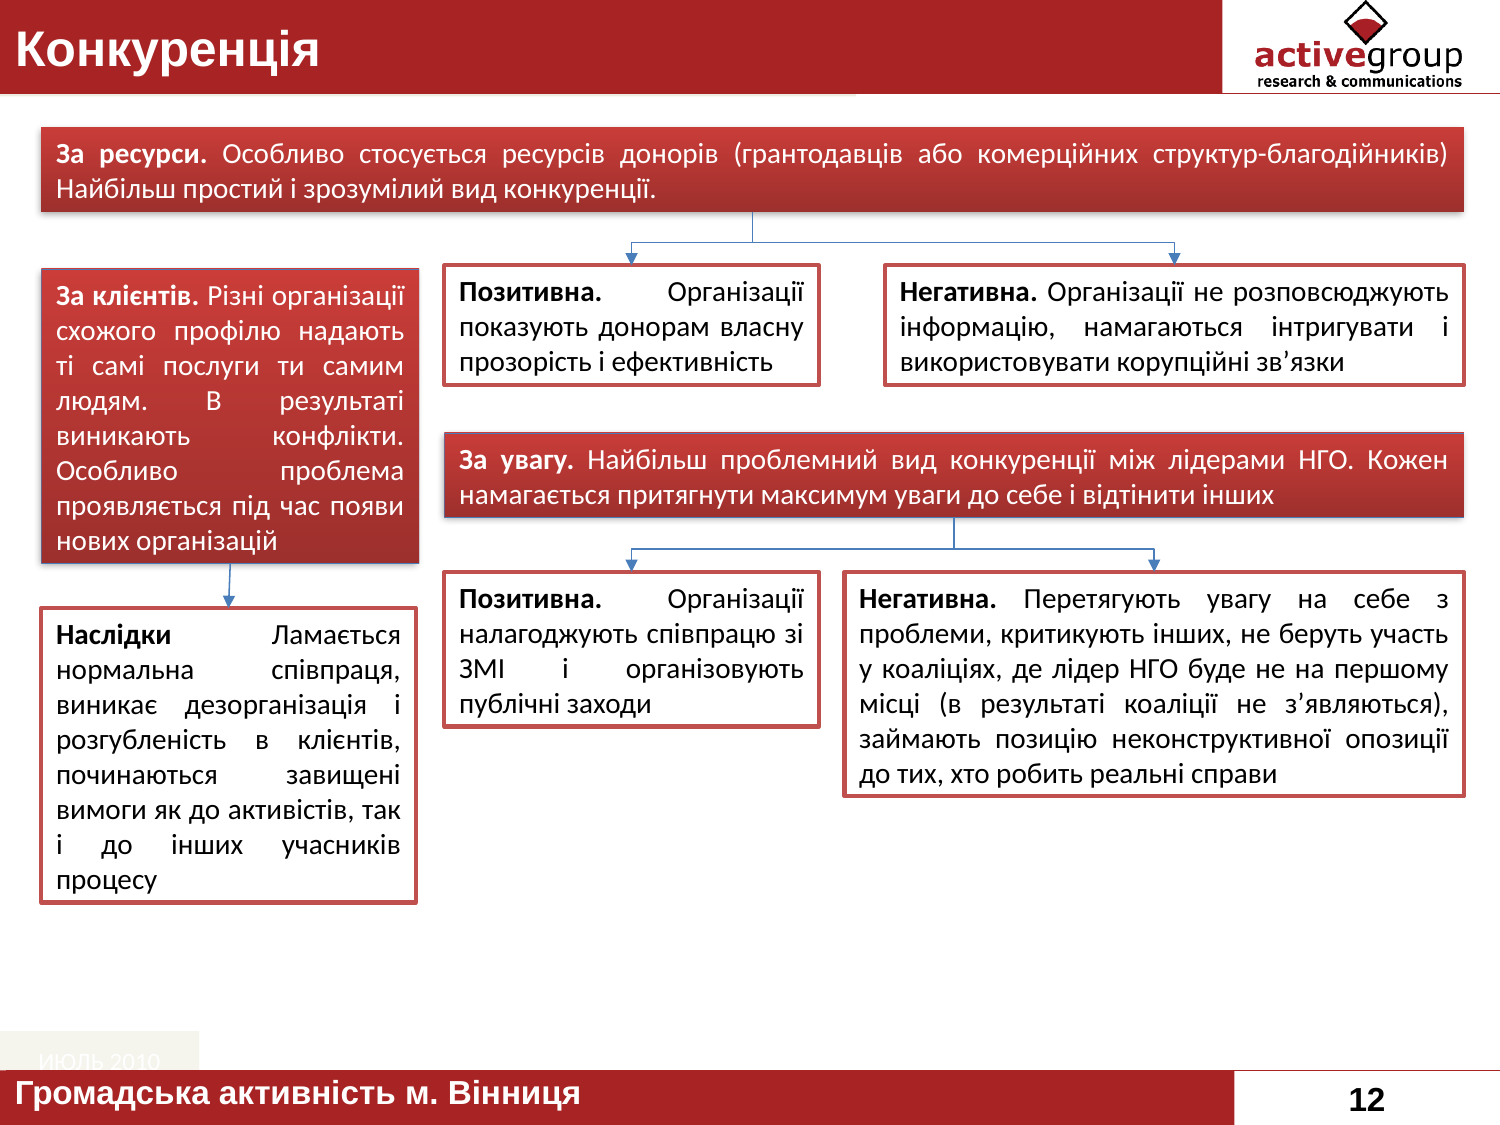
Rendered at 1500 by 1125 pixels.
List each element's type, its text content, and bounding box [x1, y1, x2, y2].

text_box За клієнтів. Різні організації схожого профілю надають ті самі послуги ти самим людям. В результаті виникають конфлікти. Особливо проблема проявляється під час появи нових організацій [41, 268, 420, 564]
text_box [936, 27, 990, 451]
text_box За ресурси. Особливо стосується ресурсів донорів (грантодавців або комерційних структур-благодійників) Найбільш простий і зрозумілий вид конкуренції. [41, 127, 931, 212]
text_box За ресурси. Особливо стосується ресурсів донорів (грантодавців або комерційних структур-благодійників) Найбільш простий і зрозумілий вид конкуренції. [995, 127, 1464, 212]
text_box [0, 1079, 1234, 1125]
text_box За увагу. Найбільш проблемний вид конкуренції між лідерами НГО. Кожен намагається притягнути максимум уваги до себе і відтінити інших [825, 432, 1464, 518]
text_box Позитивна. Організації налагоджують співпрацю зі ЗМІ і організовують публічні заходи [442, 570, 821, 729]
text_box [665, 178, 719, 300]
text_box Негативна. Організації не розповсюджують інформацію, намагаються інтригувати і використовувати корупційні зв’язки [883, 263, 931, 387]
text_box Наслідки Ламається нормальна співпраця, виникає дезорганізація і розгубленість в клієнтів, починаються завищені вимоги як до активістів, так і до інших учасників процесу [39, 606, 418, 905]
text_box За увагу. Найбільш проблемний вид конкуренції між лідерами НГО. Кожен намагається притягнути максимум уваги до себе і відтінити інших [444, 432, 760, 518]
title Конкуренція [0, 0, 1219, 93]
picture [1253, 0, 1465, 91]
slide_number 12 [1234, 1079, 1500, 1125]
text_box [1219, 0, 1225, 93]
text_box Негативна. Організації не розповсюджують інформацію, намагаються інтригувати і використовувати корупційні зв’язки [995, 263, 1466, 387]
text_box Негативна. Перетягують увагу на себе з проблеми, критикують інших, не беруть участь у коаліціях, де лідер НГО буде не на першому місці (в результаті коаліції не з’являються), займають позицію неконструктивної опозиції до тих, хто робить реальні справи [842, 570, 1466, 798]
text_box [765, 383, 820, 707]
text_box Громадська активність м. Вінниця [0, 1064, 1227, 1119]
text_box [1027, 445, 1081, 646]
text_box Позитивна. Організації показують донорам власну прозорість і ефективність [442, 263, 821, 387]
